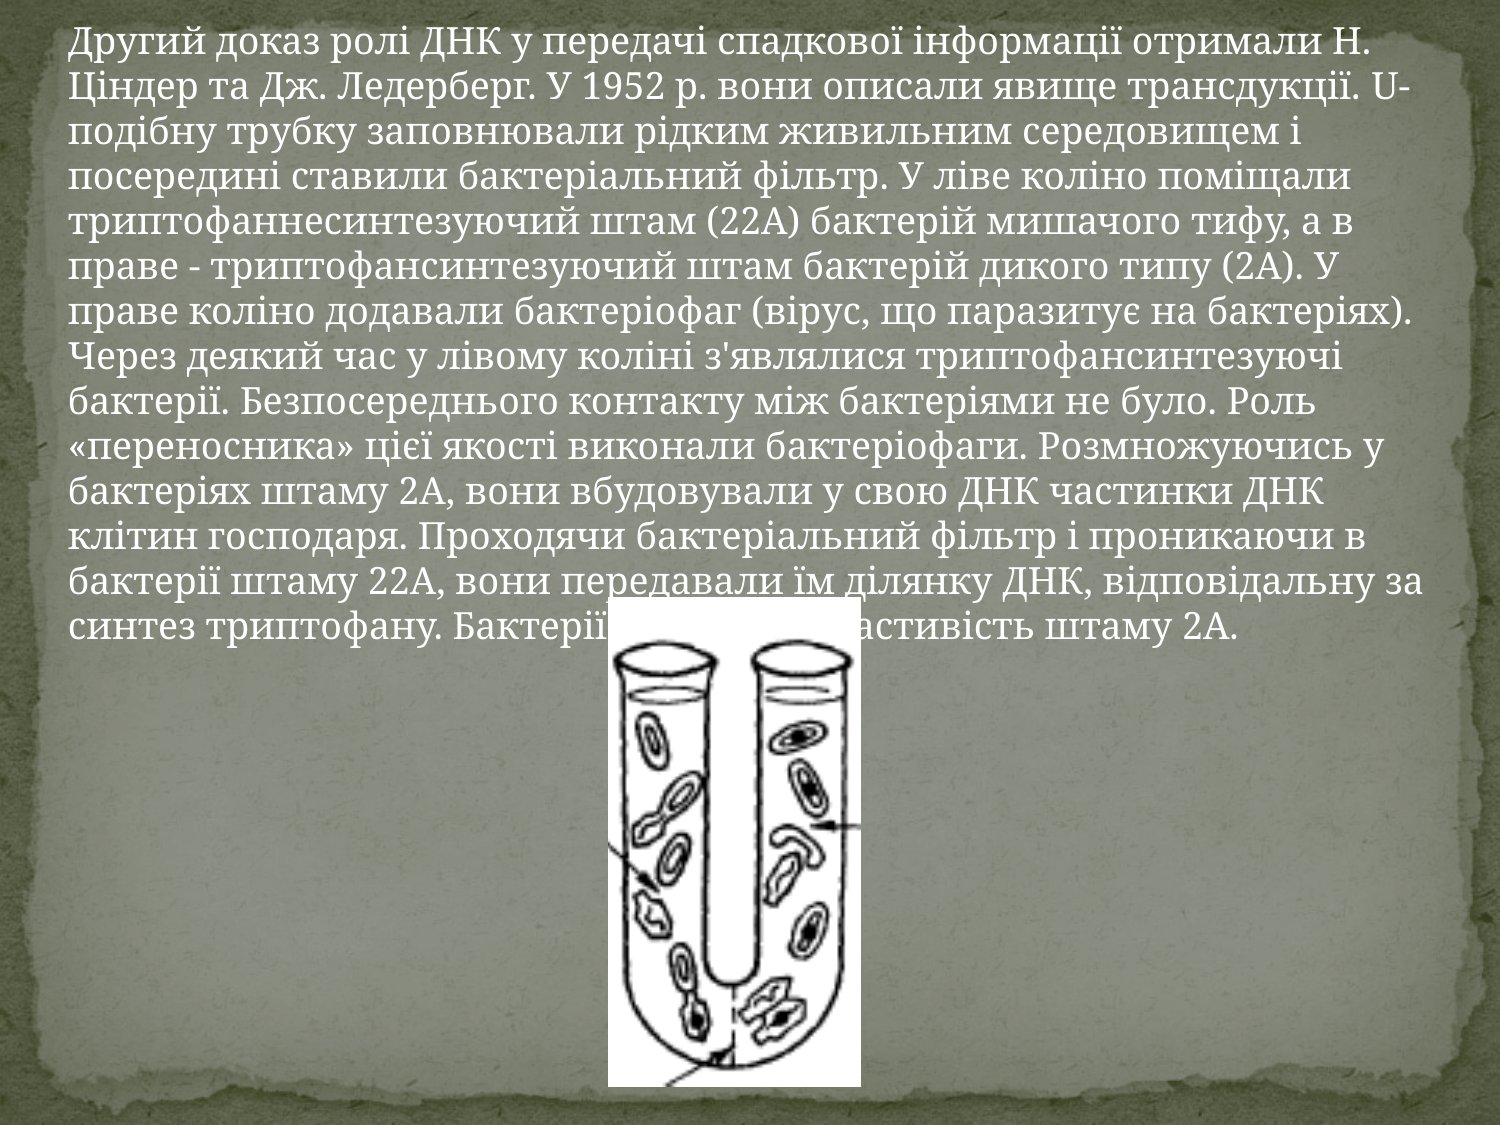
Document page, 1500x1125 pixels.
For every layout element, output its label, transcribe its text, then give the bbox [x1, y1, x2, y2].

picture [608, 597, 861, 1087]
text_box Другий доказ ролі ДНК у передачі спадкової інформації отримали Н. Ціндер та Дж. Ледерберг. У 1952 р. вони описали явище трансдукції. U-подібну трубку заповнювали рідким живильним середовищем і посередині ставили бактеріальний фільтр. У ліве коліно поміщали триптофаннесинтезуючий штам (22А) бактерій мишачого тифу, а в праве - триптофансинтезуючий штам бактерій дикого типу (2А). У праве коліно додавали бактеріофаг (вірус, що паразитує на бактеріях). Через деякий час у лівому коліні з'являлися триптофансинтезуючі бактерії. Безпосереднього контакту між бактеріями не було. Роль «переносника» цієї якості виконали бактеріофаги. Розмножуючись у бактеріях штаму 2А, вони вбудовували у свою ДНК частинки ДНК клітин господаря. Проходячи бактеріальний фільтр і проникаючи в бактерії штаму 22А, вони передавали їм ділянку ДНК, відповідальну за синтез триптофану. Бактерії набували властивість штаму 2А. [53, 9, 1459, 655]
